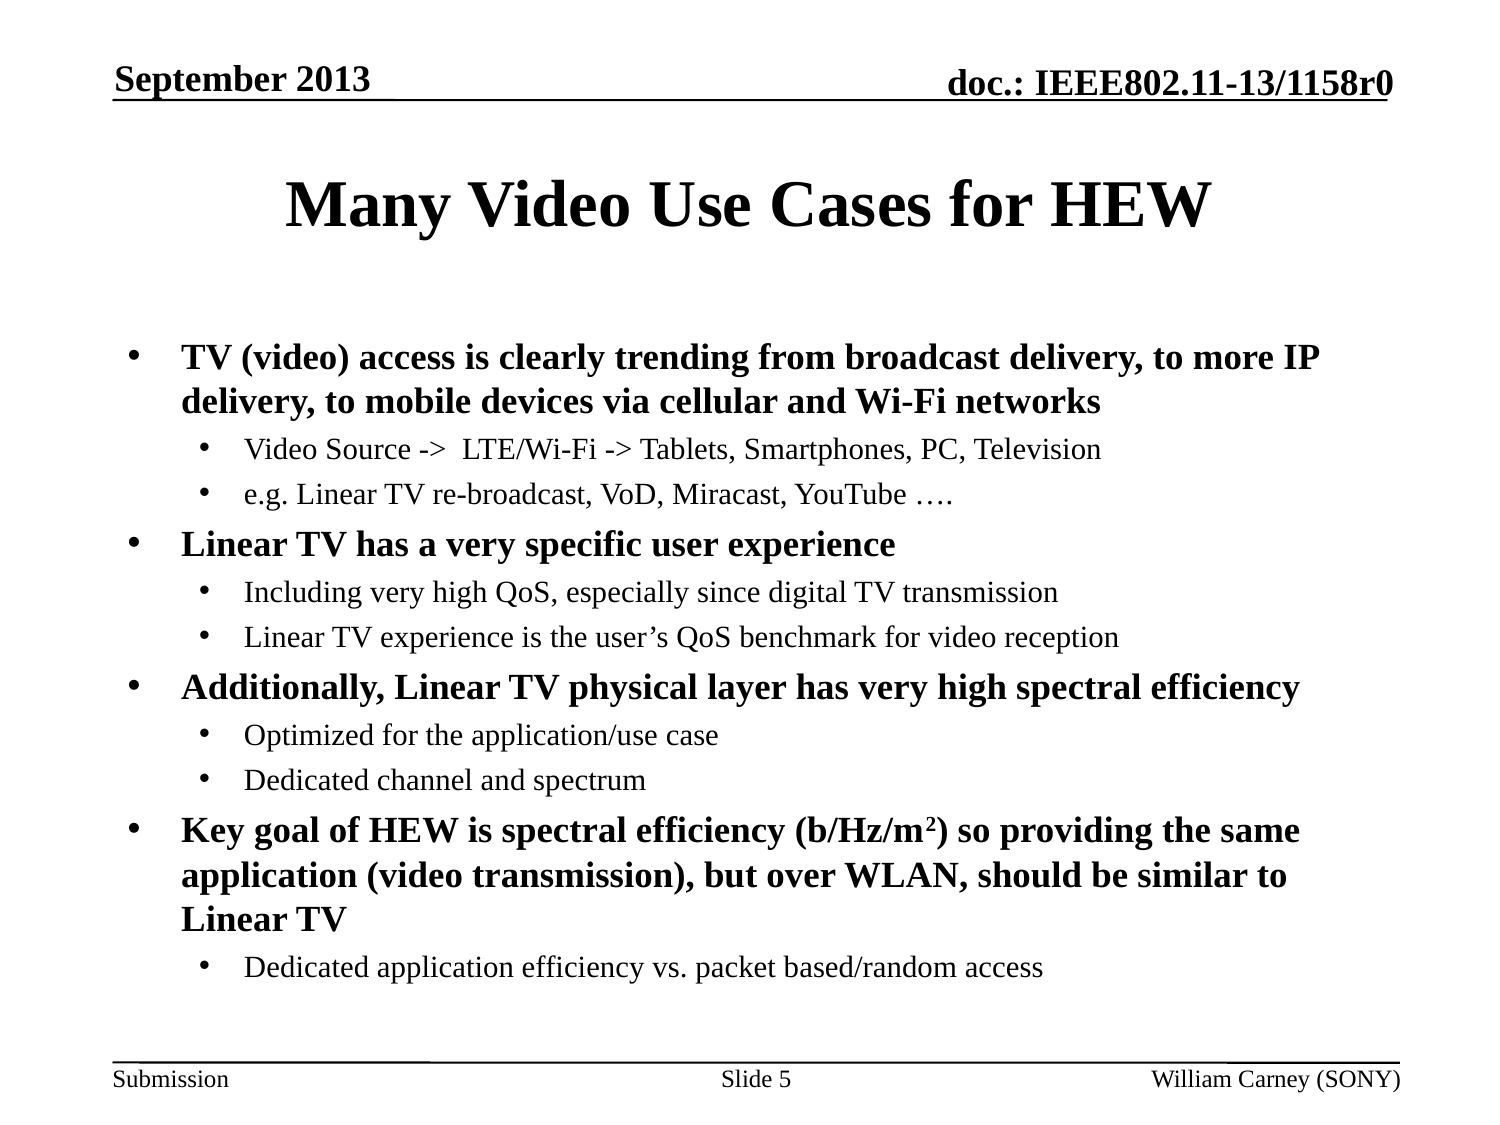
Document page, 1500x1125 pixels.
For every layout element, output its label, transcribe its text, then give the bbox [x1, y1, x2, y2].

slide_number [114, 54, 423, 100]
slide_number Slide 5 [712, 1061, 800, 1123]
footer William Carney (SONY) [902, 1061, 1402, 1093]
list TV (video) access is clearly trending from broadcast delivery, to more IP delivery, to mobile devices via cellular and Wi-Fi networks Video Source -> LTE/Wi-Fi -> Tablets, Smartphones, PC, Television e.g. Linear TV re-broadcast, VoD, Miracast, YouTube …. Linear TV has a very specific user experience Including very high QoS, especially since digital TV transmission Linear TV experience is the user’s QoS benchmark for video reception Additionally, Linear TV physical layer has very high spectral efficiency Optimized for the application/use case Dedicated channel and spectrum Key goal of HEW is spectral efficiency (b/Hz/m2) so providing the same application (video transmission), but over WLAN, should be similar to Linear TV Dedicated application efficiency vs. packet based/random access [112, 324, 1400, 1000]
title Many Video Use Cases for HEW [112, 112, 1388, 288]
